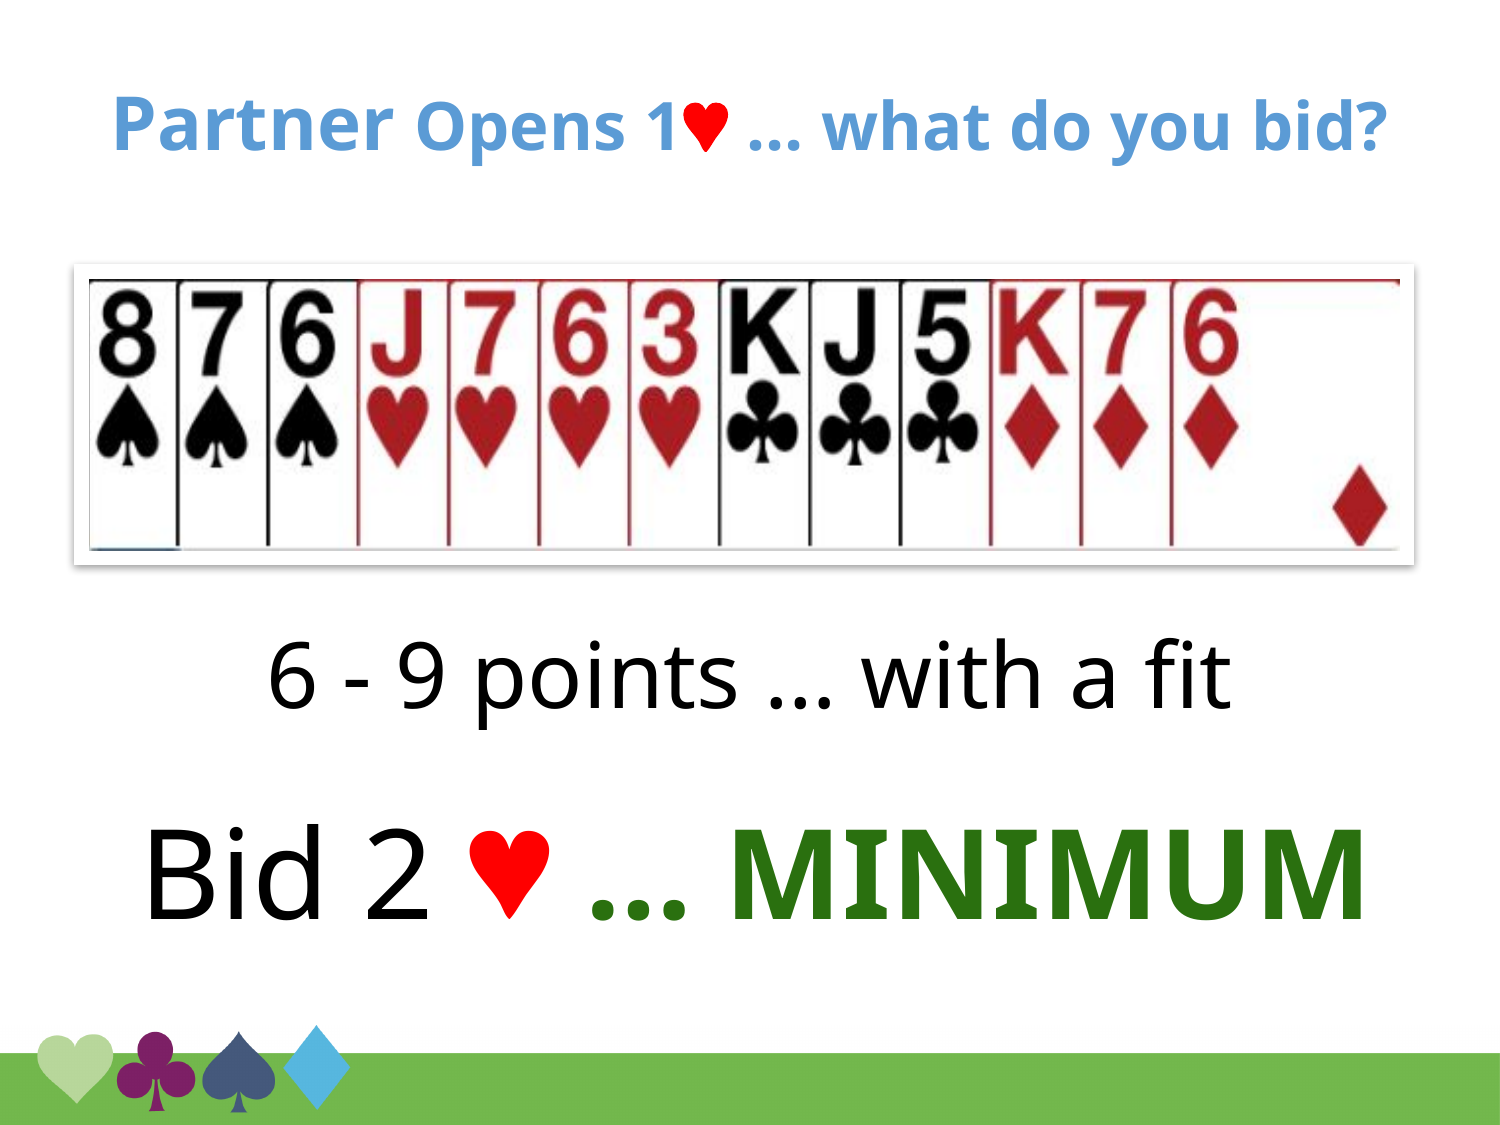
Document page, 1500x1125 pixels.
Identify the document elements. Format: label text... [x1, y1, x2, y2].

title Partner Opens 1 … what do you bid? [75, 62, 1425, 191]
text_box Bid 2  … MINIMUM [100, 786, 1412, 952]
picture [0, 1025, 1500, 1125]
text_box 6 - 9 points … with a fit [88, 609, 1412, 735]
picture [88, 278, 1400, 551]
